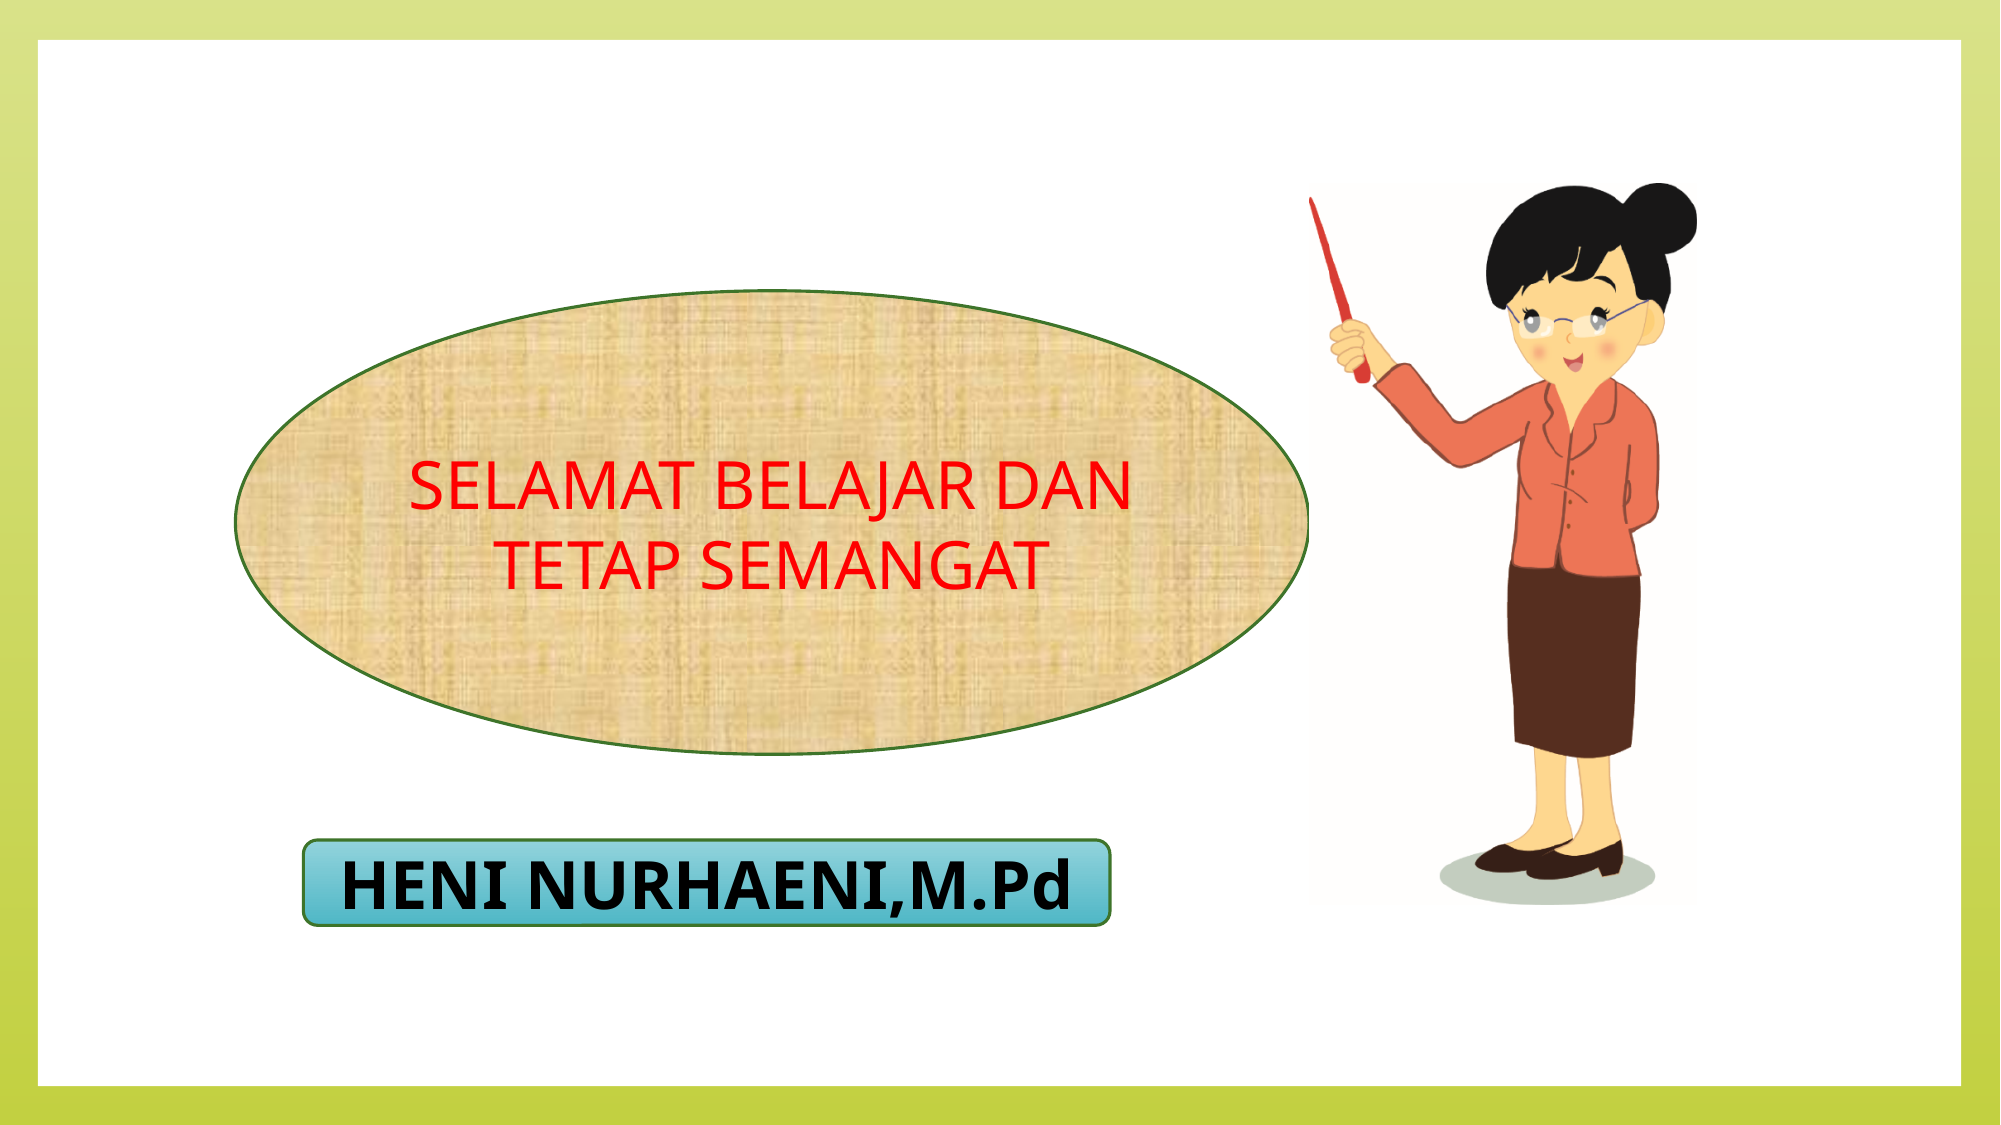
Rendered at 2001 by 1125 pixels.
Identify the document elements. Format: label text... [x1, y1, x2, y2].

text_box HENI NURHAENI,M.Pd [301, 838, 1112, 927]
text_box SELAMAT BELAJAR DAN TETAP SEMANGAT [233, 289, 1302, 756]
picture [1308, 183, 1697, 905]
